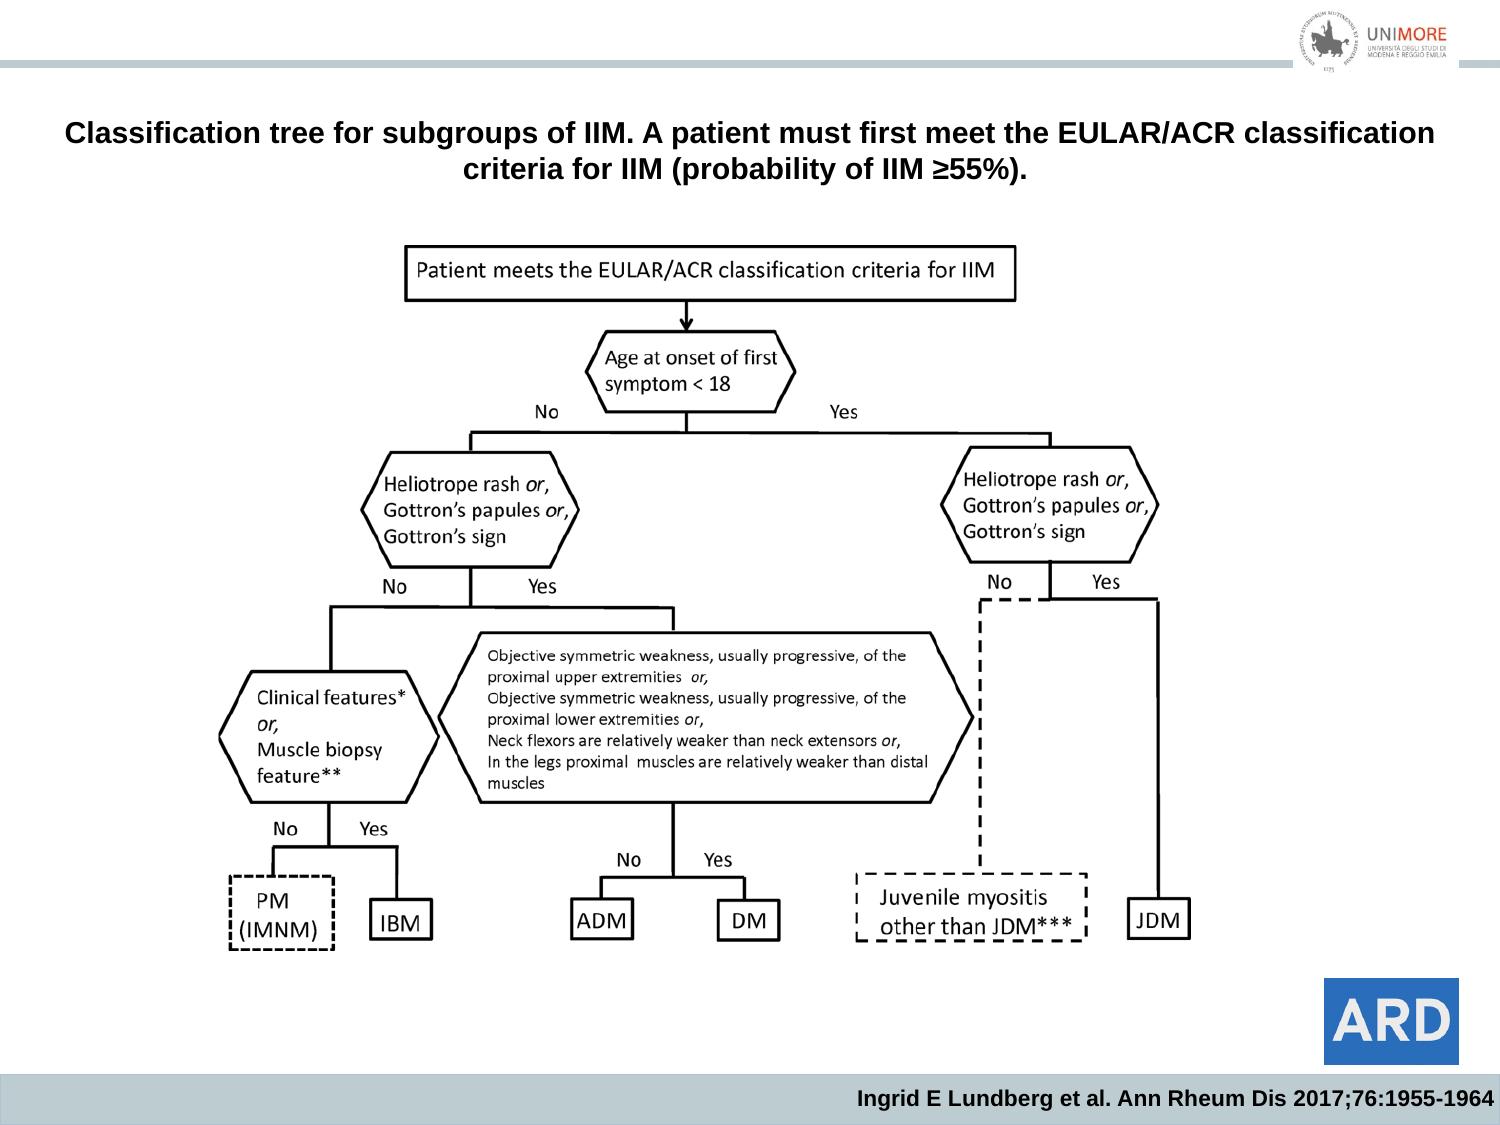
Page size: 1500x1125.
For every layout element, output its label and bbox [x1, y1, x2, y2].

picture [1324, 978, 1459, 1065]
text_box [0, 0, 1500, 1125]
picture [179, 235, 1215, 955]
